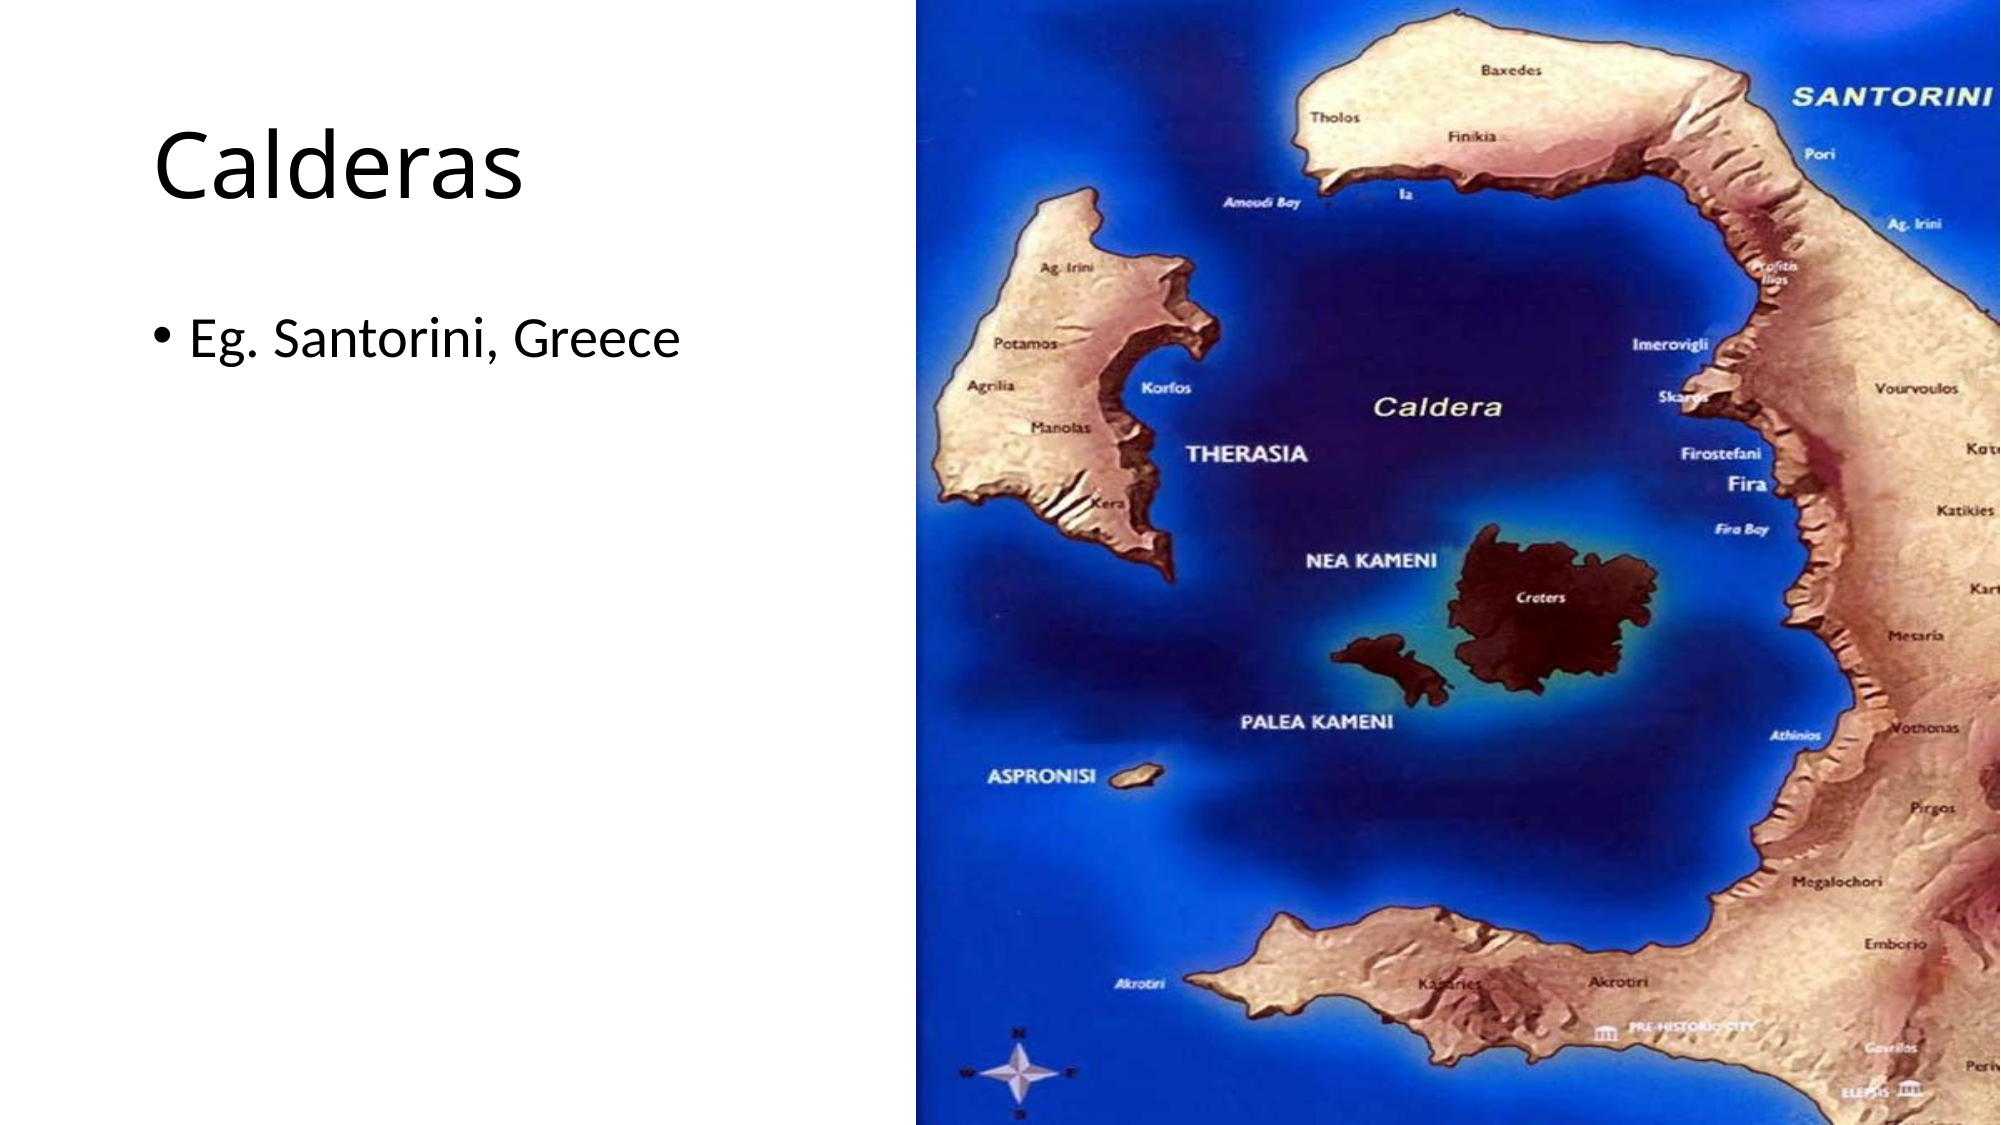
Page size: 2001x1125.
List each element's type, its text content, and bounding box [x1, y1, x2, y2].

picture [916, 0, 2000, 1125]
title Calderas [137, 59, 916, 278]
list Eg. Santorini, Greece [137, 299, 916, 1014]
